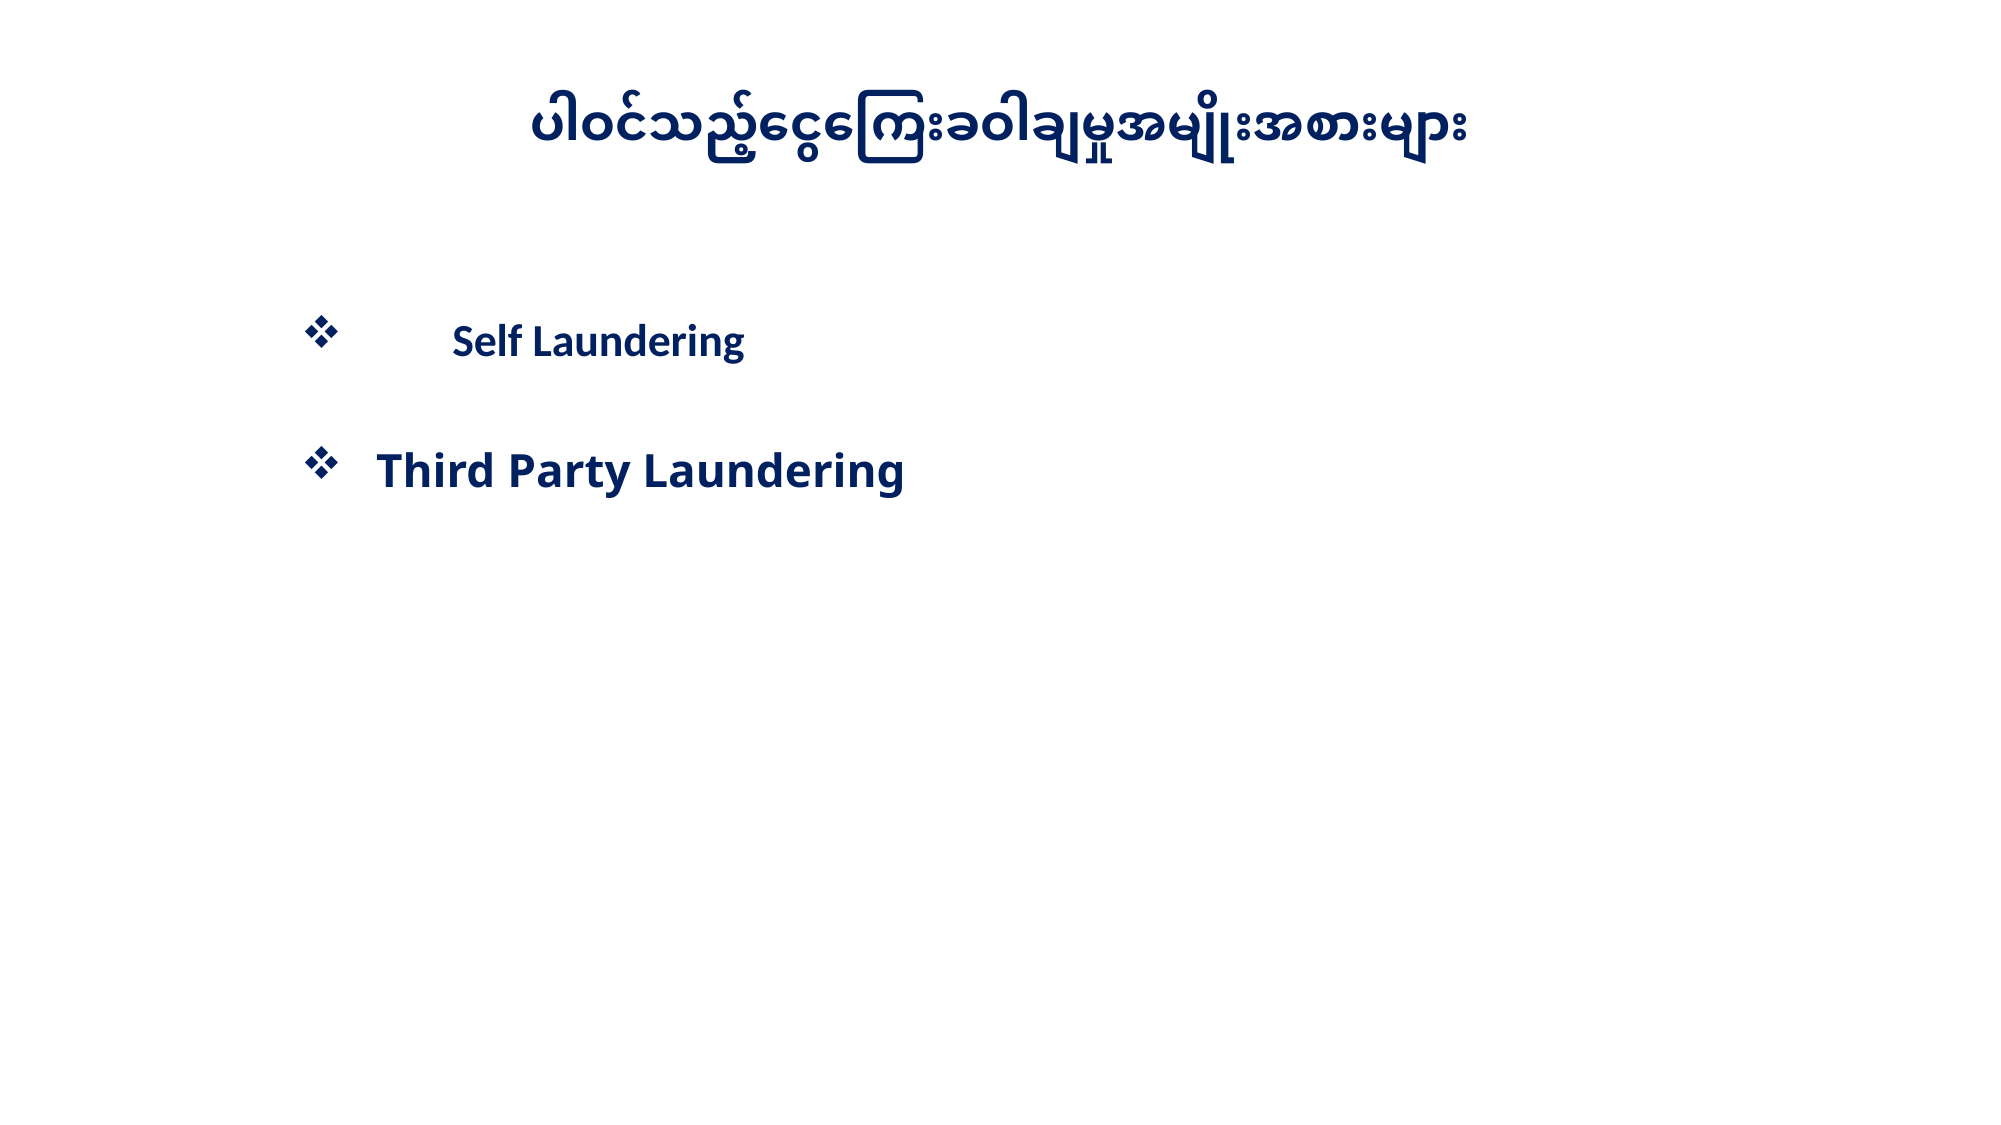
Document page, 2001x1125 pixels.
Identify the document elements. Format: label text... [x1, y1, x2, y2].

list Self Laundering Third Party Laundering [286, 248, 1714, 566]
title ပါဝင်သည့်ငွေကြေးခဝါချမှုအမျိုးအစားများ [137, 50, 1863, 160]
